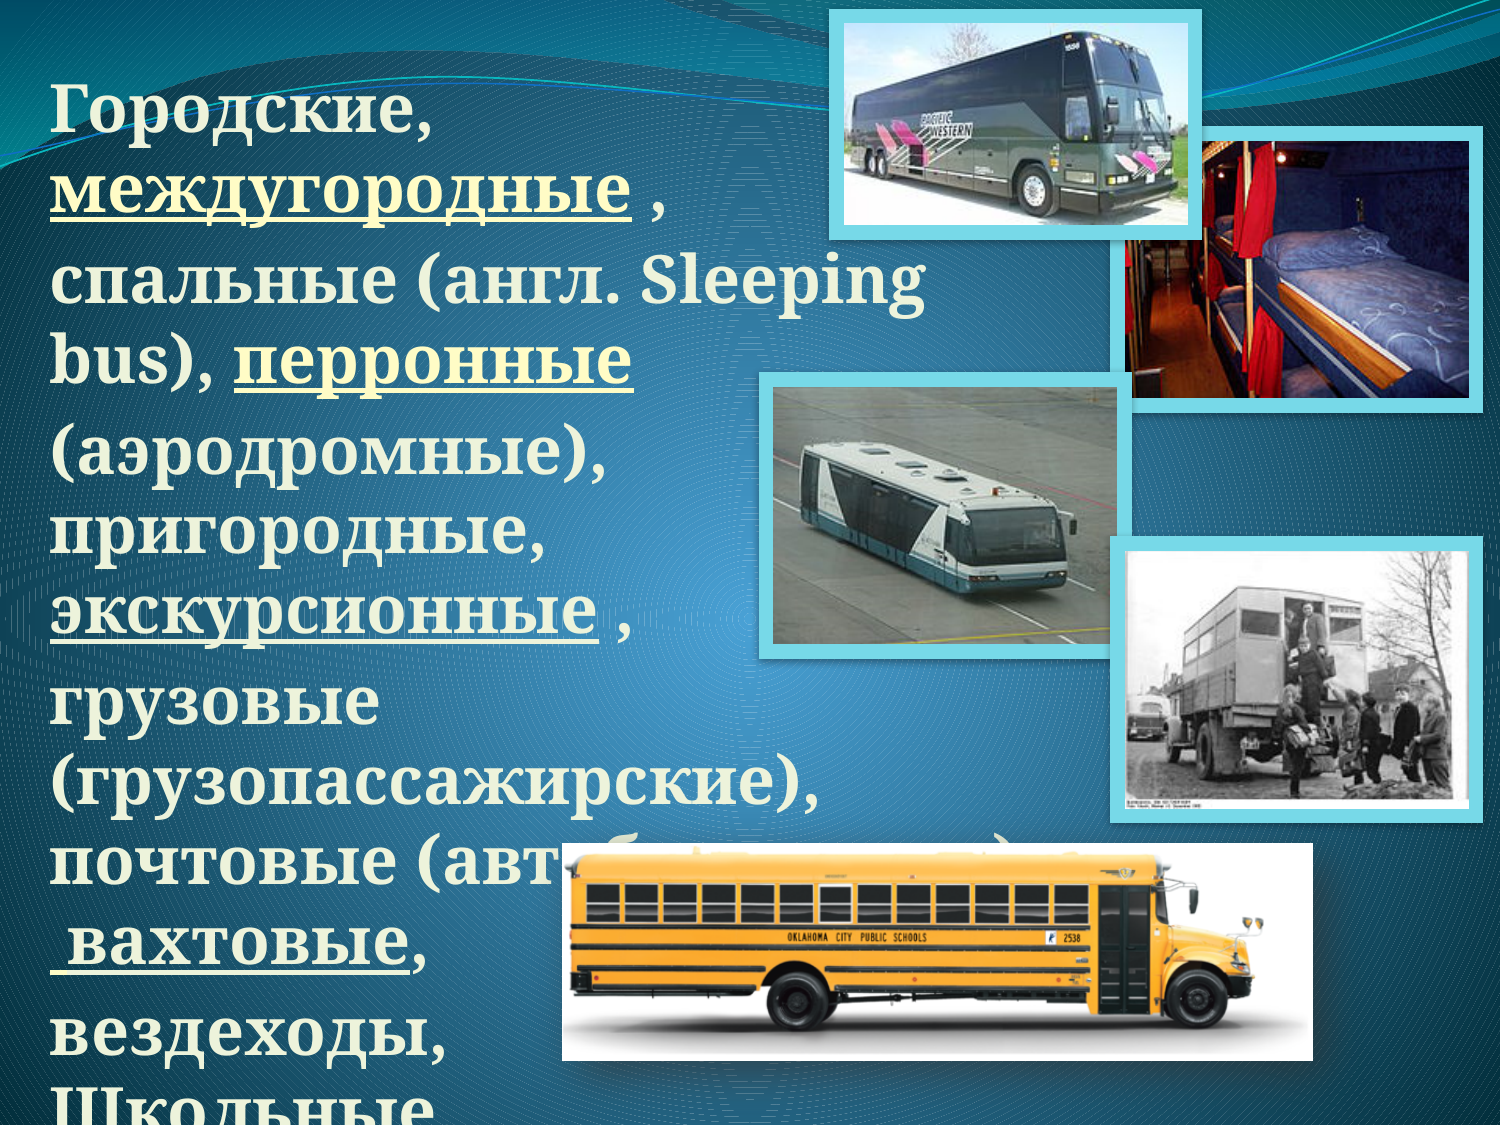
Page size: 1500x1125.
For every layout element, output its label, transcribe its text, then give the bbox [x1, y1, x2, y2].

picture [1124, 140, 1469, 399]
text_box Городские, междугородные , спальные (англ. Sleeping bus), перронные (аэродромные), пригородные, экскурсионные , грузовые (грузопассажирские), почтовые (автобусы связи), вахтовые, вездеходы, Школьные. . [35, 58, 1055, 1125]
picture [562, 843, 1313, 1061]
picture [773, 386, 1118, 645]
picture [1124, 550, 1469, 809]
picture [843, 23, 1188, 226]
